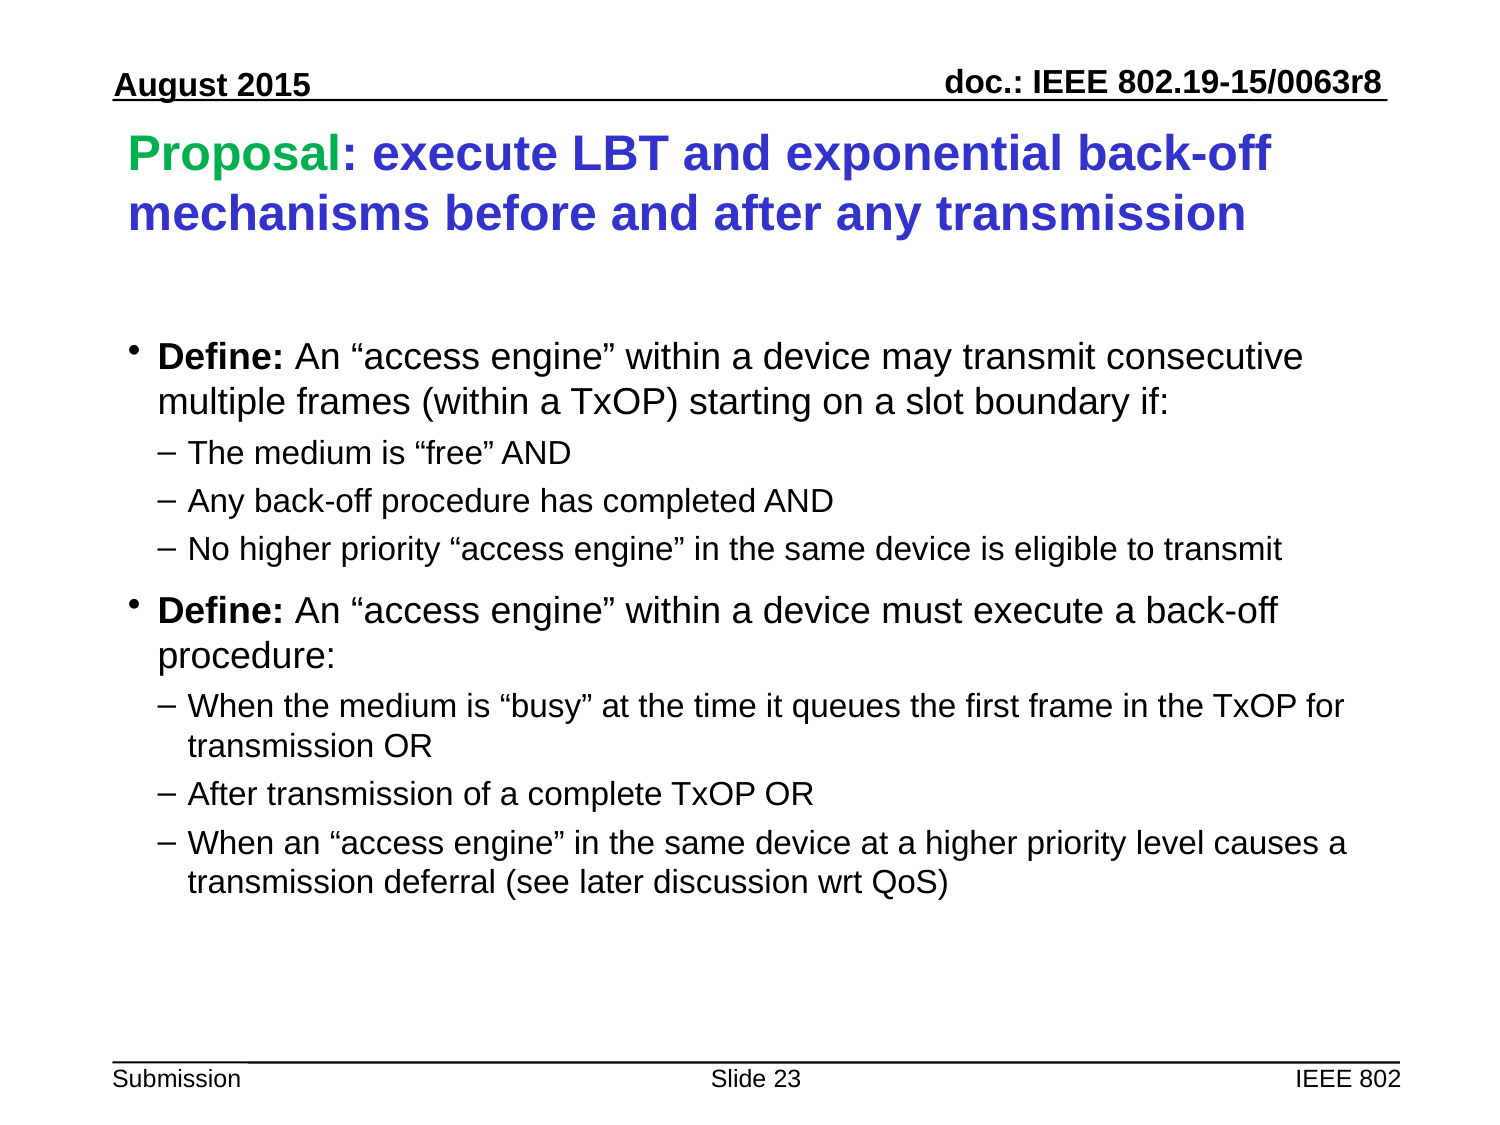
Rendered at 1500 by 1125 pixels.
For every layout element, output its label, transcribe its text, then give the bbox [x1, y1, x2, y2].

slide_number Slide 23 [709, 1061, 803, 1093]
title Proposal: execute LBT and exponential back-off mechanisms before and after any transmission [112, 112, 1388, 288]
list Define: An “access engine” within a device may transmit consecutive multiple frames (within a TxOP) starting on a slot boundary if: The medium is “free” AND Any back-off procedure has completed AND No higher priority “access engine” in the same device is eligible to transmit Define: An “access engine” within a device must execute a back-off procedure: When the medium is “busy” at the time it queues the first frame in the TxOP for transmission OR After transmission of a complete TxOP OR When an “access engine” in the same device at a higher priority level causes a transmission deferral (see later discussion wrt QoS) [112, 324, 1388, 1000]
footer IEEE 802 [1294, 1061, 1402, 1093]
